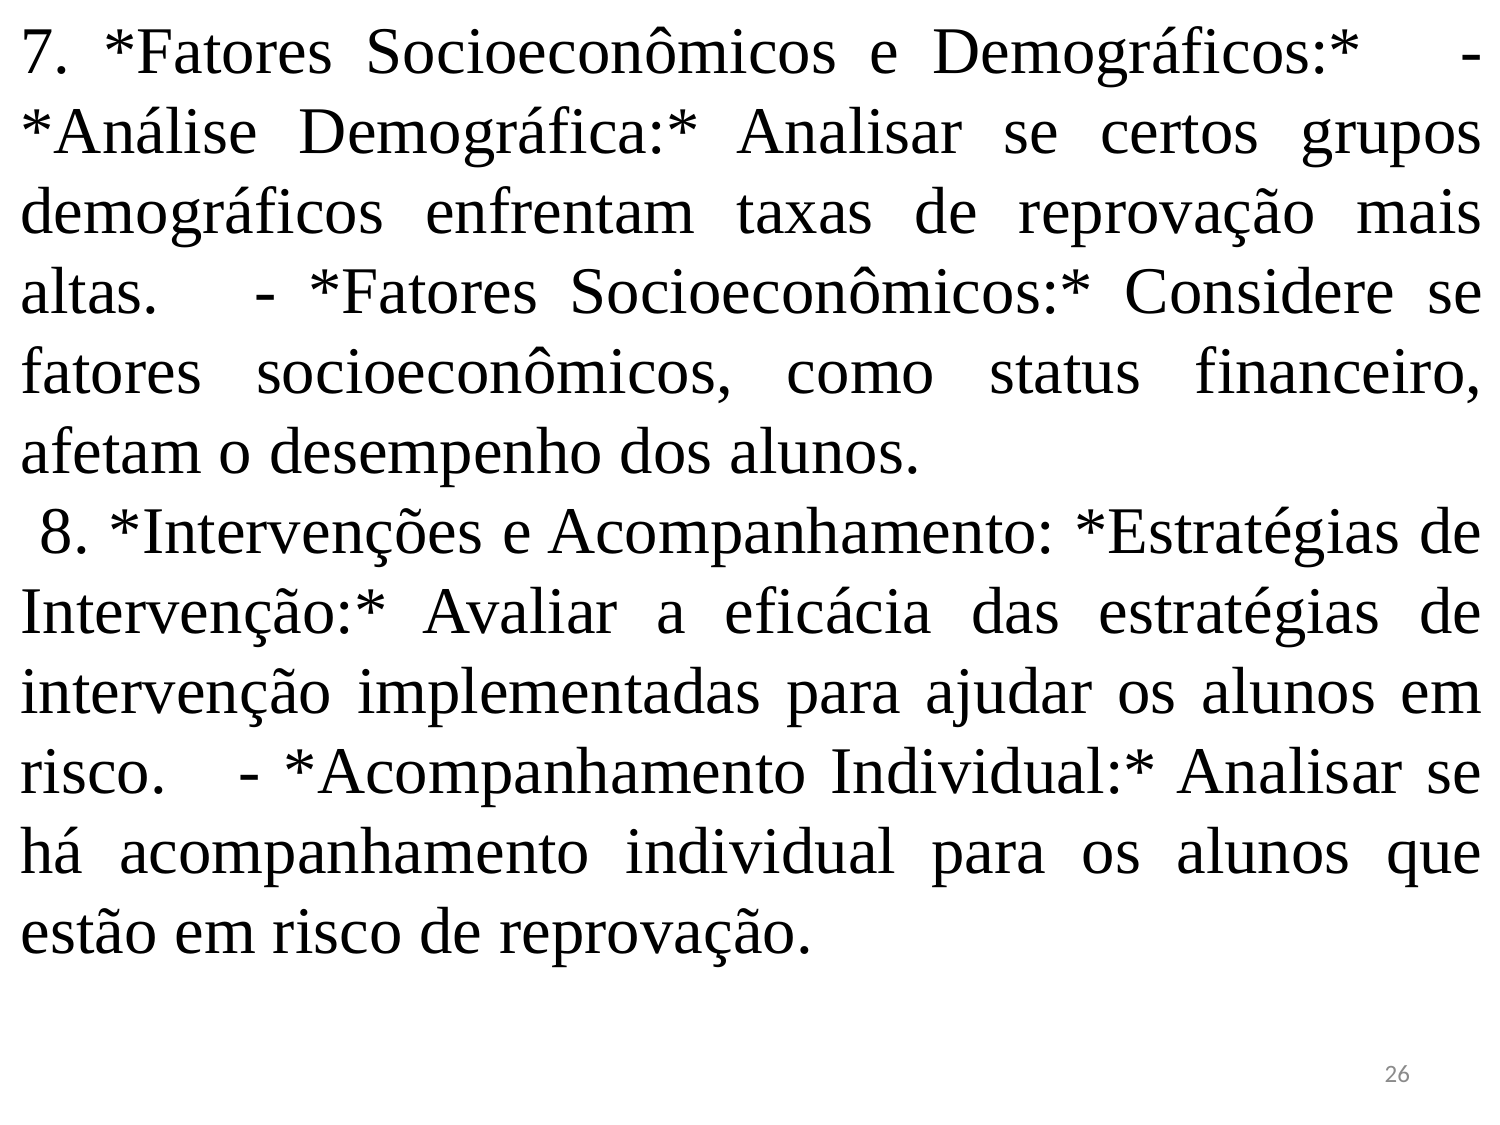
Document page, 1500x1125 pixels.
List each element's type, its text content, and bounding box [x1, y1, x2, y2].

text_box 7. *Fatores Socioeconômicos e Demográficos:* - *Análise Demográfica:* Analisar se certos grupos demográficos enfrentam taxas de reprovação mais altas. - *Fatores Socioeconômicos:* Considere se fatores socioeconômicos, como status financeiro, afetam o desempenho dos alunos. 8. *Intervenções e Acompanhamento: *Estratégias de Intervenção:* Avaliar a eficácia das estratégias de intervenção implementadas para ajudar os alunos em risco. - *Acompanhamento Individual:* Analisar se há acompanhamento individual para os alunos que estão em risco de reprovação. [5, 0, 1500, 975]
slide_number 26 [1074, 1042, 1425, 1103]
